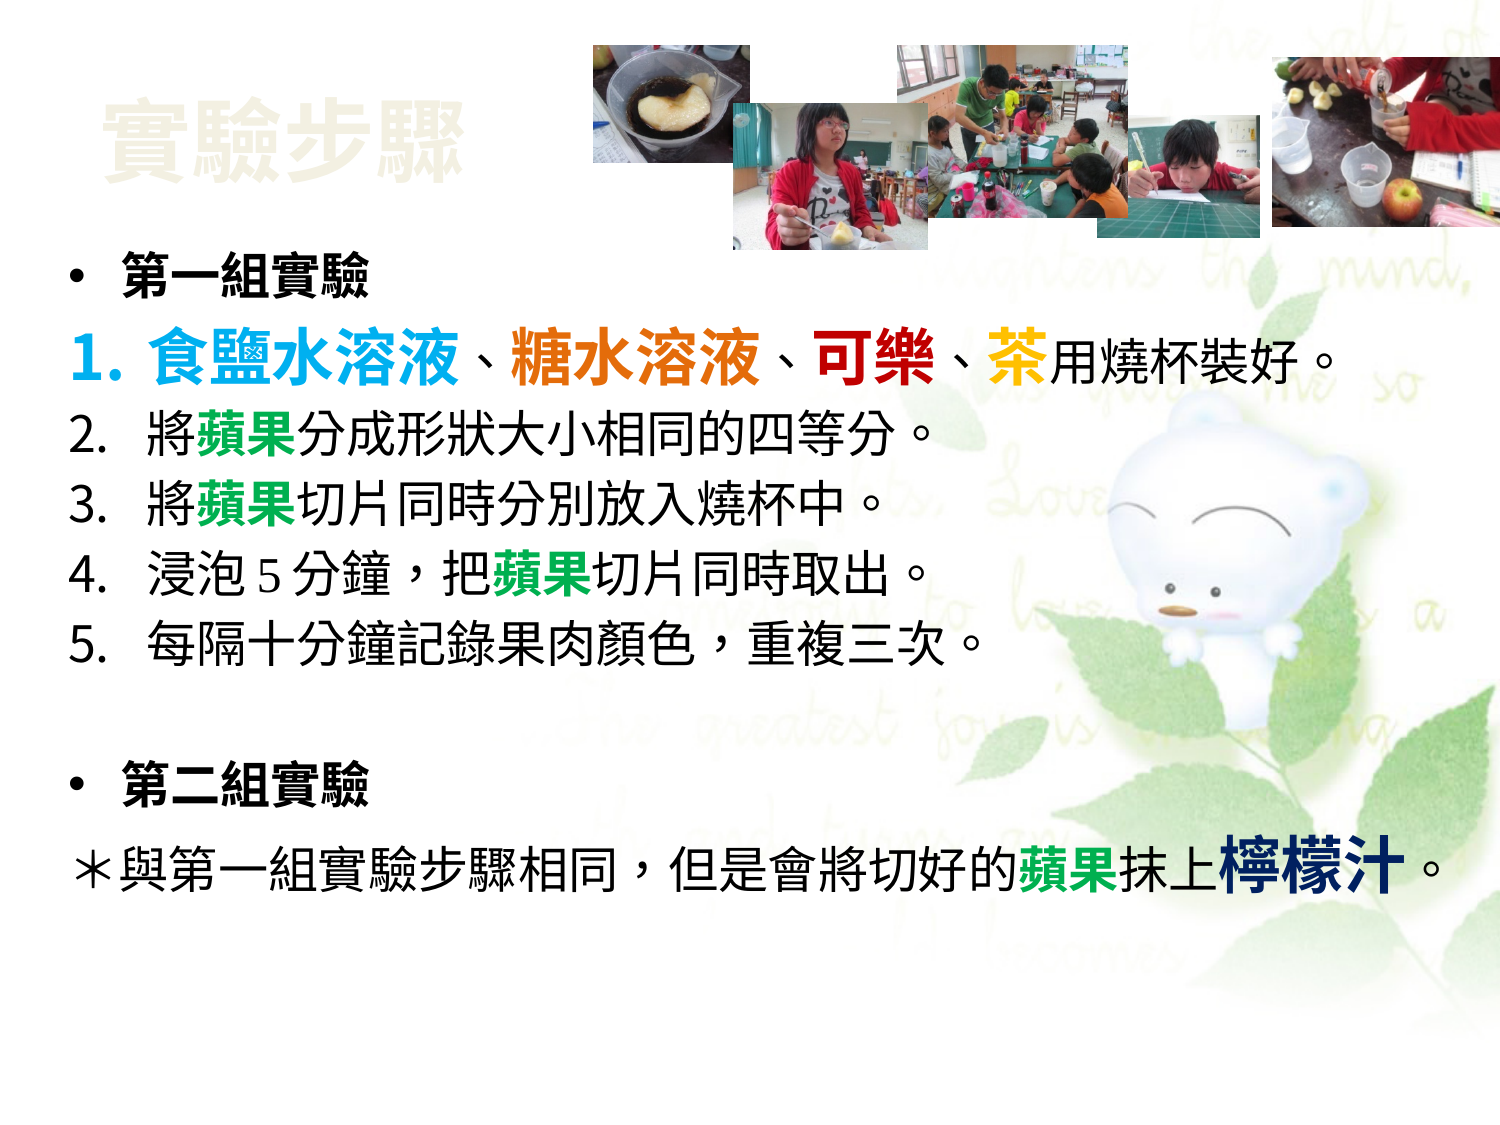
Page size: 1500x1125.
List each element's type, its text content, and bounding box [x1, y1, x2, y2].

list 第一組實驗 食鹽水溶液、糖水溶液、可樂、茶用燒杯裝好。 將蘋果分成形狀大小相同的四等分。 將蘋果切片同時分別放入燒杯中。 浸泡5分鐘，把蘋果切片同時取出。 每隔十分鐘記錄果肉顏色，重複三次。 第二組實驗 ＊與第一組實驗步驟相同，但是會將切好的蘋果抹上檸檬汁。 [53, 237, 1425, 988]
title 實驗步驟 [41, 45, 526, 233]
picture [0, 0, 1500, 1125]
